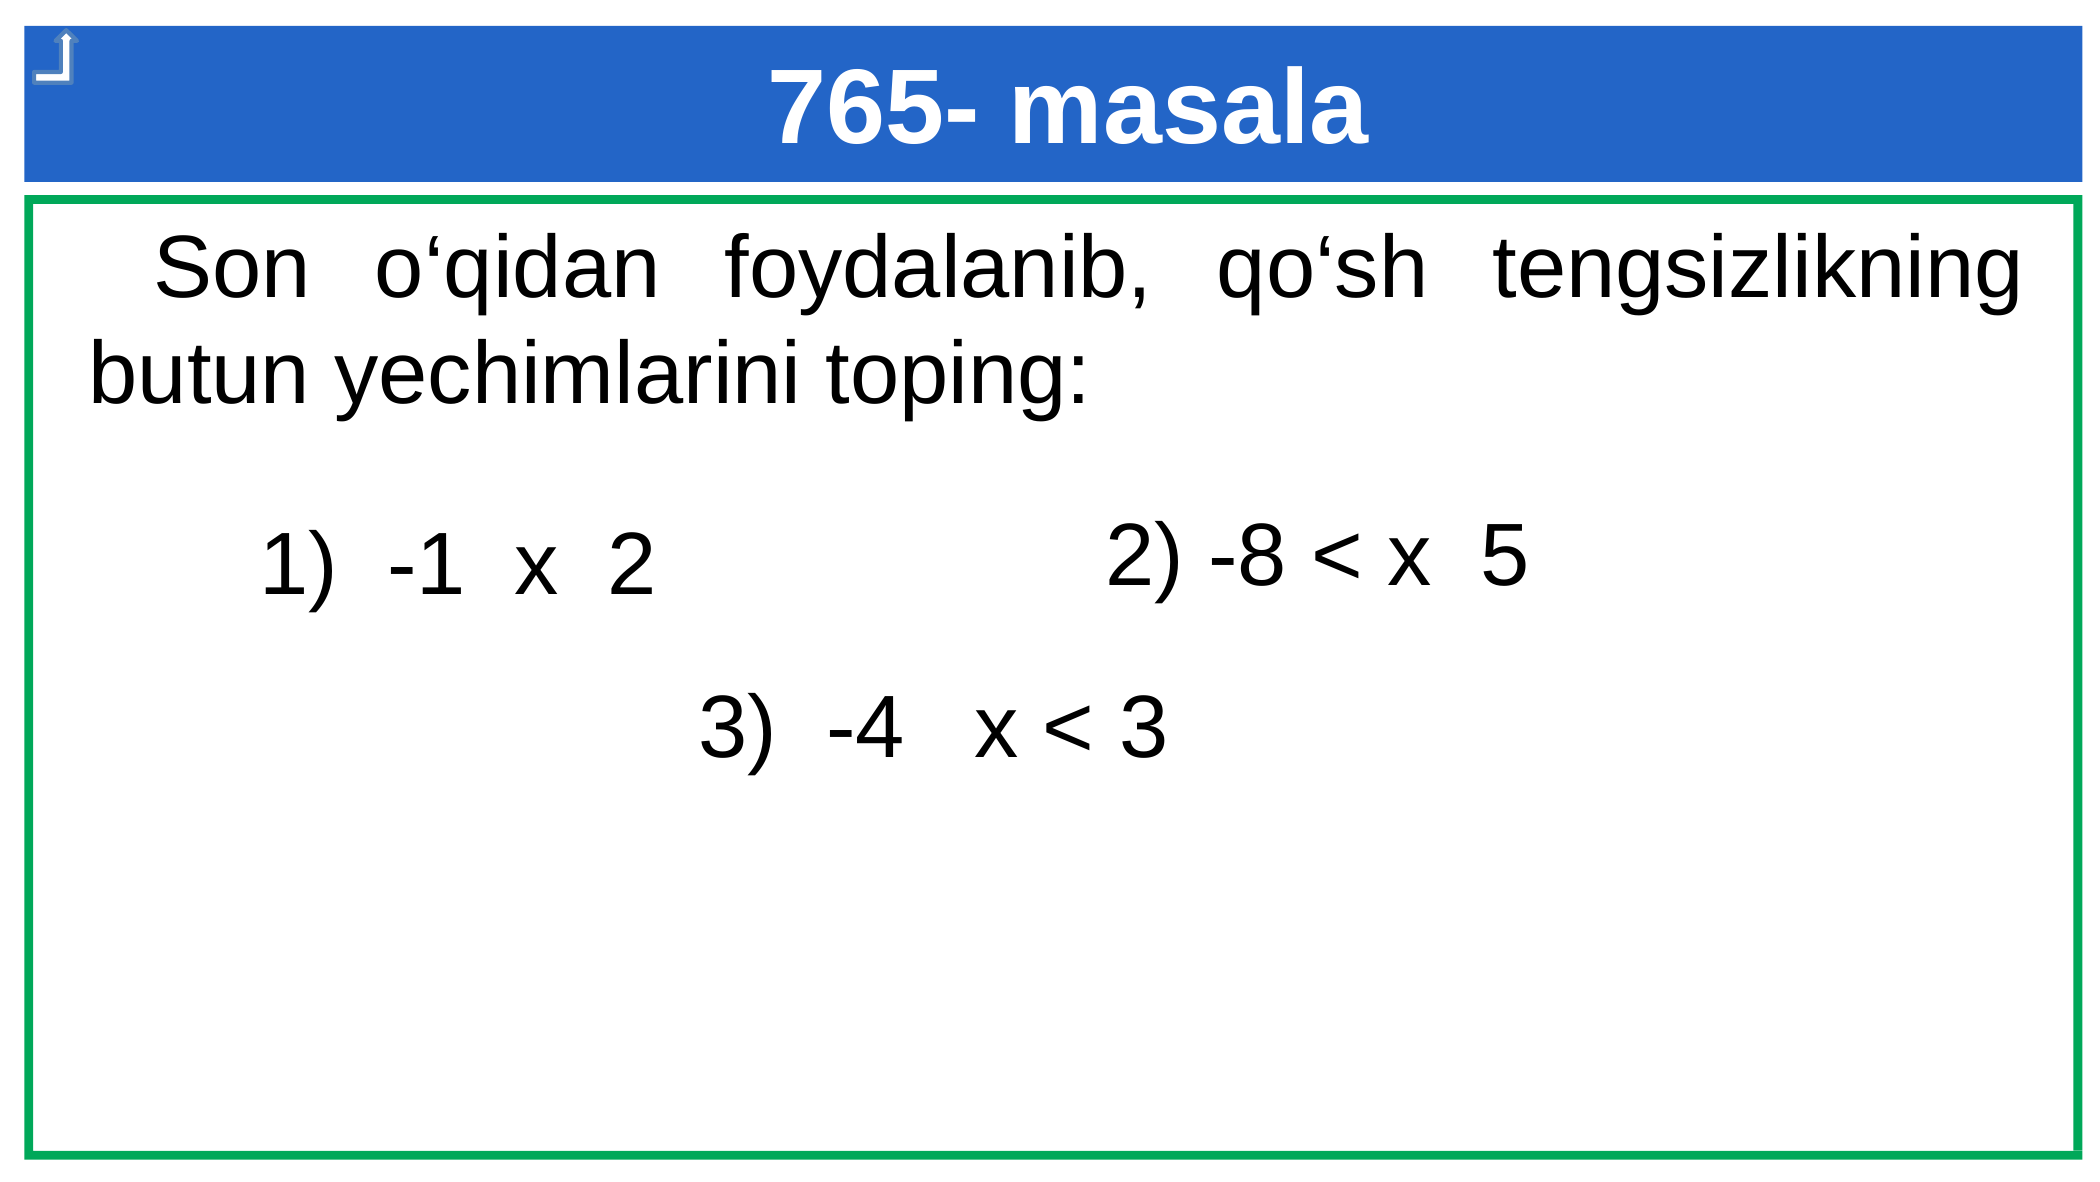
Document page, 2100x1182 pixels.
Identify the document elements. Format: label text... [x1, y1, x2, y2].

text_box Son o‘qidan foydalanib, qo‘sh tengsizlikning butun yechimlarini toping: [73, 201, 2041, 429]
text_box 765- masala [0, 30, 2019, 173]
text_box [32, 28, 79, 85]
